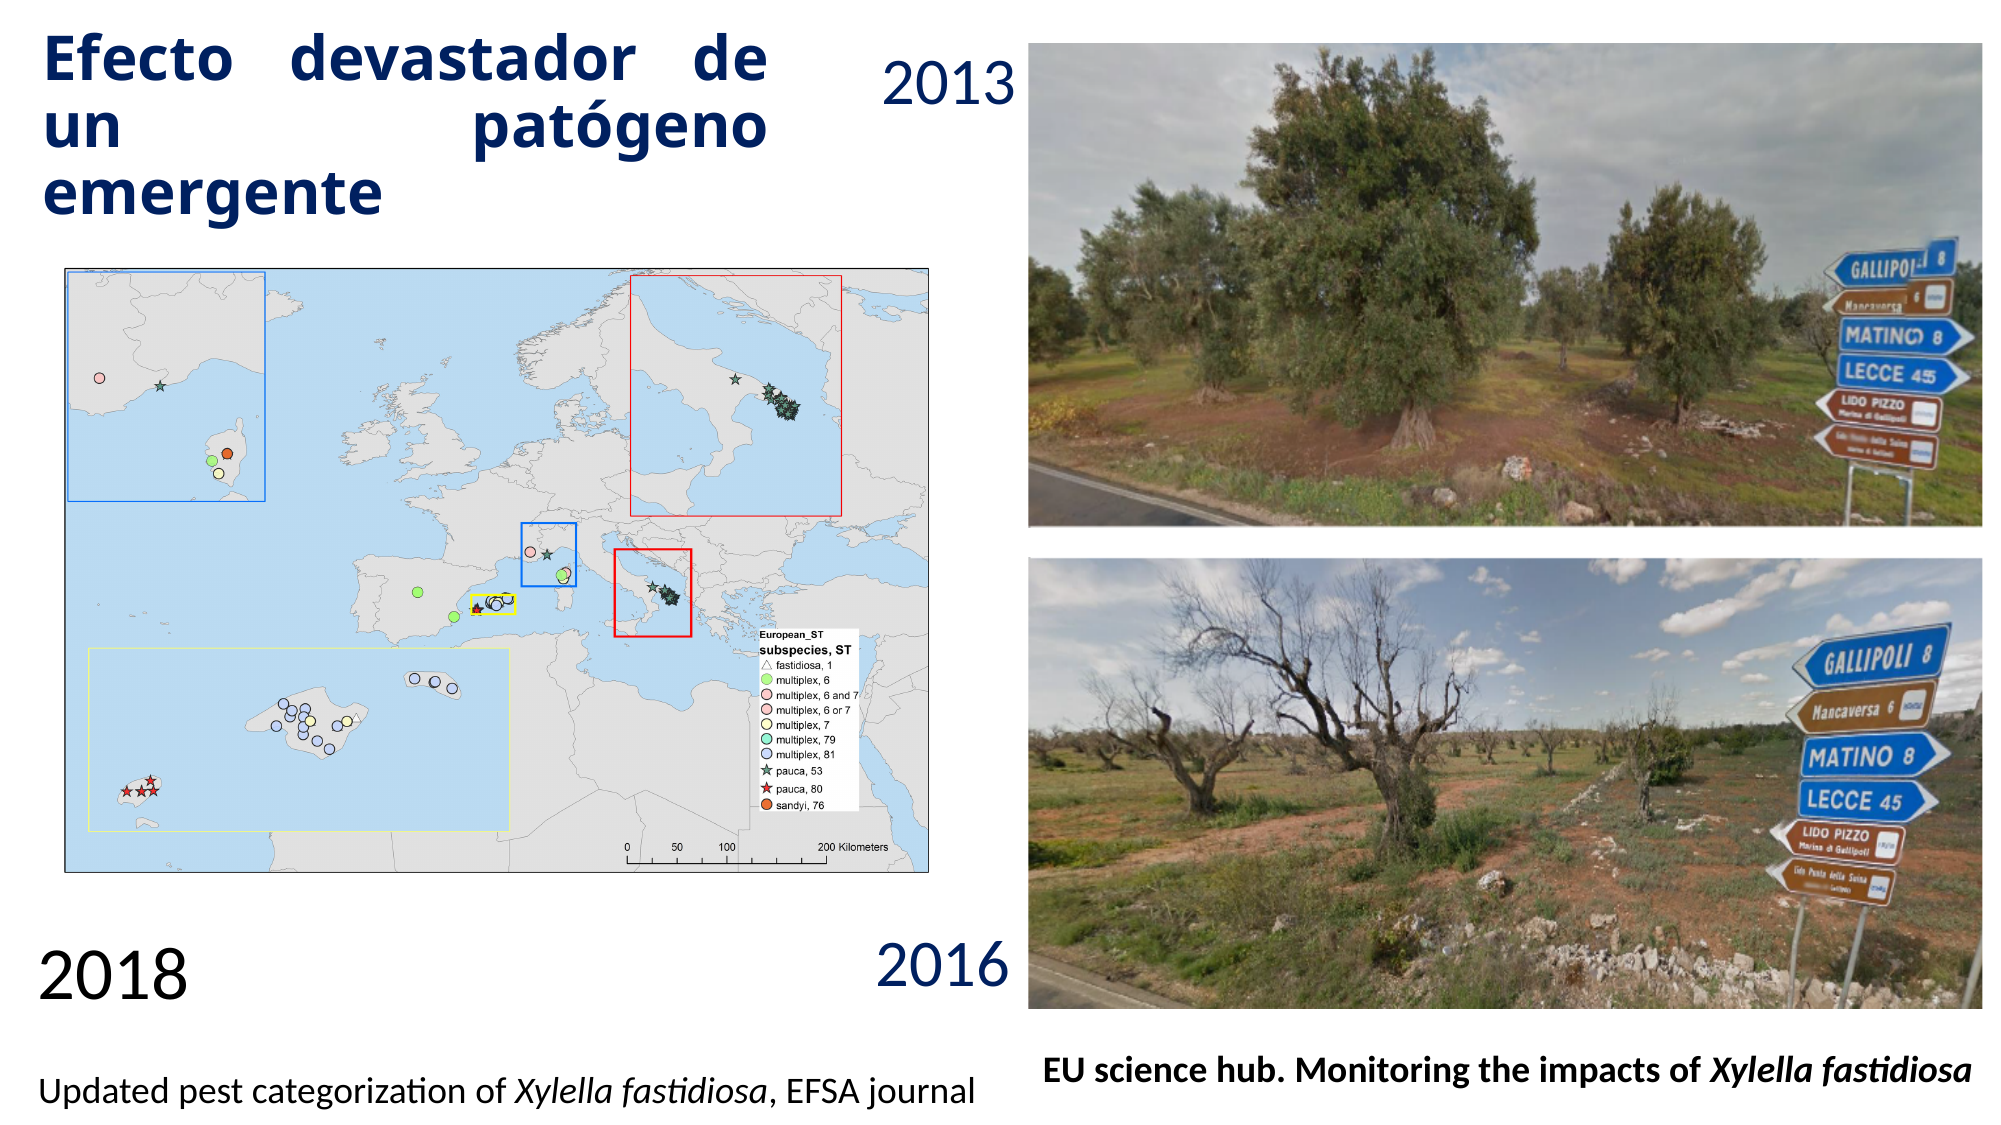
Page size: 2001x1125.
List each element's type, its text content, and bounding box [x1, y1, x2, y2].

title Efecto devastador de un patógeno emergente [27, 18, 785, 236]
text_box EU science hub. Monitoring the impacts of Xylella fastidiosa [1028, 1037, 2000, 1098]
picture [1028, 43, 1983, 528]
text_box 2018 [22, 917, 205, 1022]
picture [1028, 557, 1983, 1009]
text_box 2016 [860, 912, 1026, 1008]
text_box Updated pest categorization of Xylella fastidiosa, EFSA journal [23, 1058, 991, 1119]
text_box 2013 [866, 30, 1032, 126]
picture [64, 267, 929, 873]
